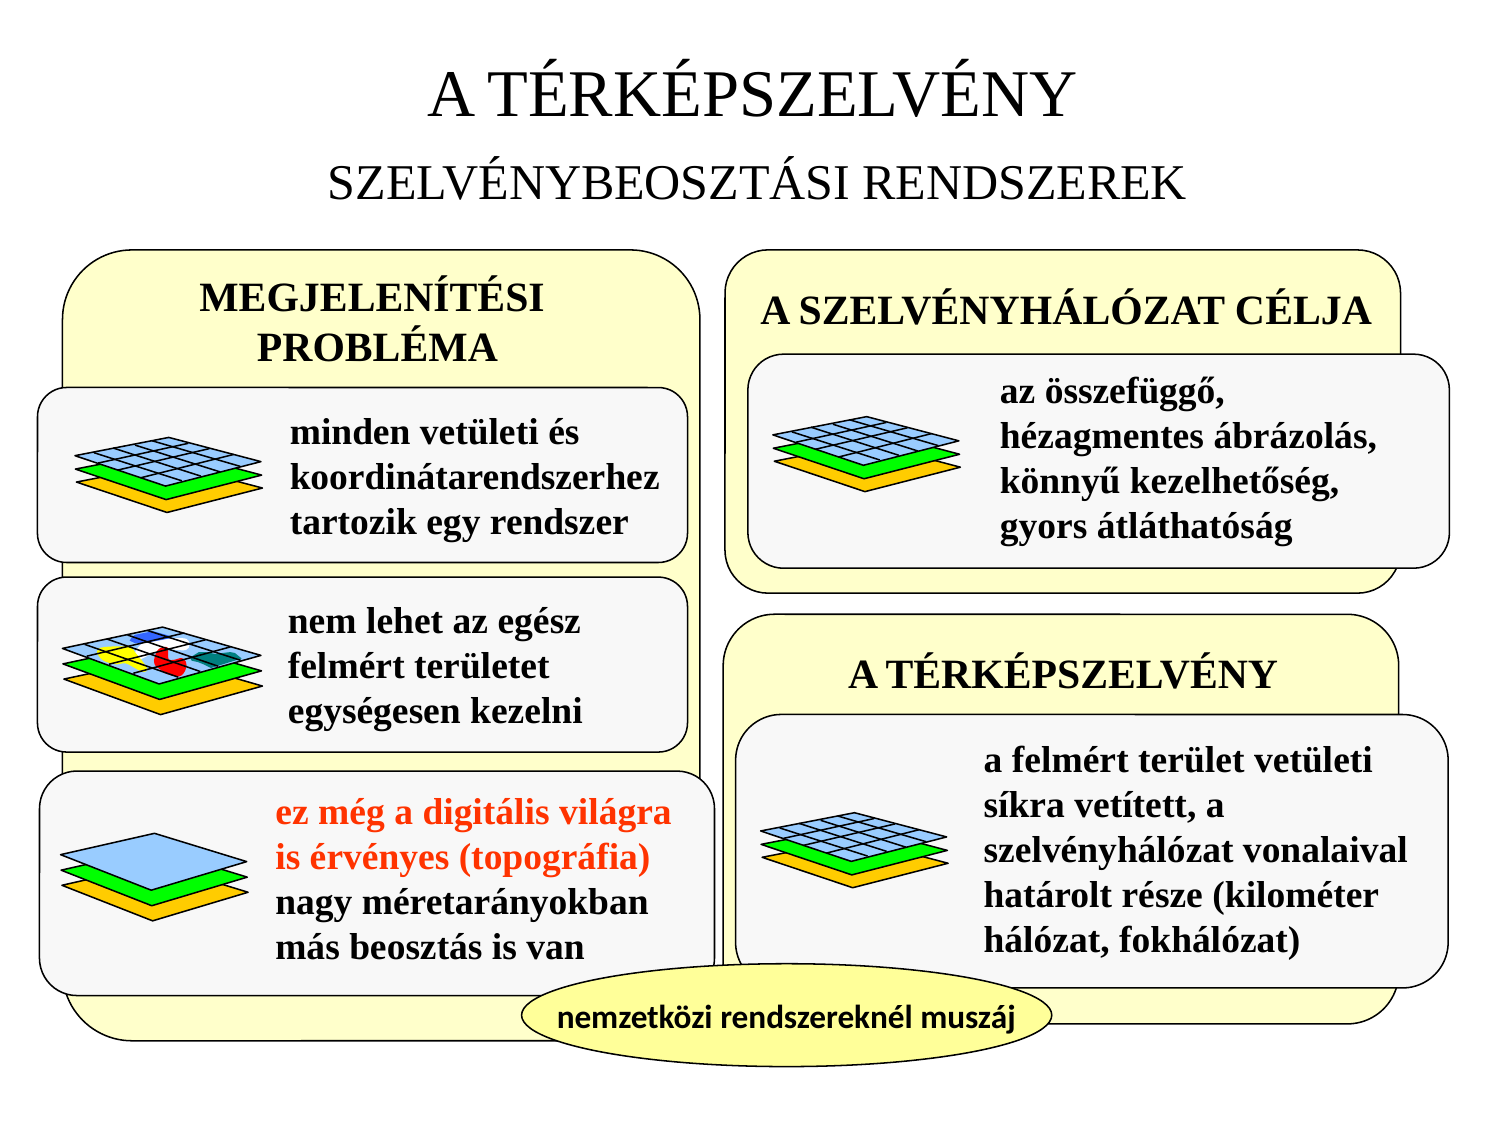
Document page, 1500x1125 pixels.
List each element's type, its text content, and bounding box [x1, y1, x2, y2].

text_box SZELVÉNYBEOSZTÁSI RENDSZEREK [253, 142, 1262, 218]
text_box nem lehet az egész felmért területet egységesen kezelni [273, 589, 686, 739]
text_box MEGJELENÍTÉSI PROBLÉMA [184, 262, 571, 378]
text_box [74, 437, 263, 513]
text_box A SZELVÉNYHÁLÓZAT CÉLJA [745, 275, 1388, 340]
text_box A TÉRKÉPSZELVÉNY [833, 639, 1294, 705]
text_box [62, 550, 700, 778]
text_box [60, 833, 249, 921]
text_box [66, 995, 554, 1041]
text_box [37, 387, 683, 563]
text_box [723, 614, 1399, 965]
text_box A TÉRKÉPSZELVÉNY [2, 42, 1500, 138]
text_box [62, 626, 263, 715]
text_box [772, 416, 961, 492]
text_box ez még a digitális világra is érvényes (topográfia) nagy méretarányokban más beosztás is van [260, 779, 699, 975]
text_box [37, 577, 683, 753]
text_box a felmért terület vetületi síkra vetített, a szelvényhálózat vonalaival határolt része (kilométer hálózat, fokhálózat) [968, 727, 1438, 968]
text_box [39, 771, 715, 996]
text_box az összefüggő, hézagmentes ábrázolás, könnyű kezelhetőség, gyors átláthatóság [985, 358, 1436, 554]
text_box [760, 812, 949, 888]
text_box [1015, 988, 1397, 1024]
text_box [747, 354, 1450, 569]
text_box minden vetületi és koordinátarendszerhez tartozik egy rendszer [275, 399, 700, 550]
text_box [724, 249, 1401, 594]
text_box [62, 249, 700, 399]
text_box [735, 714, 1449, 988]
text_box nemzetközi rendszereknél muszáj [521, 963, 1052, 1067]
